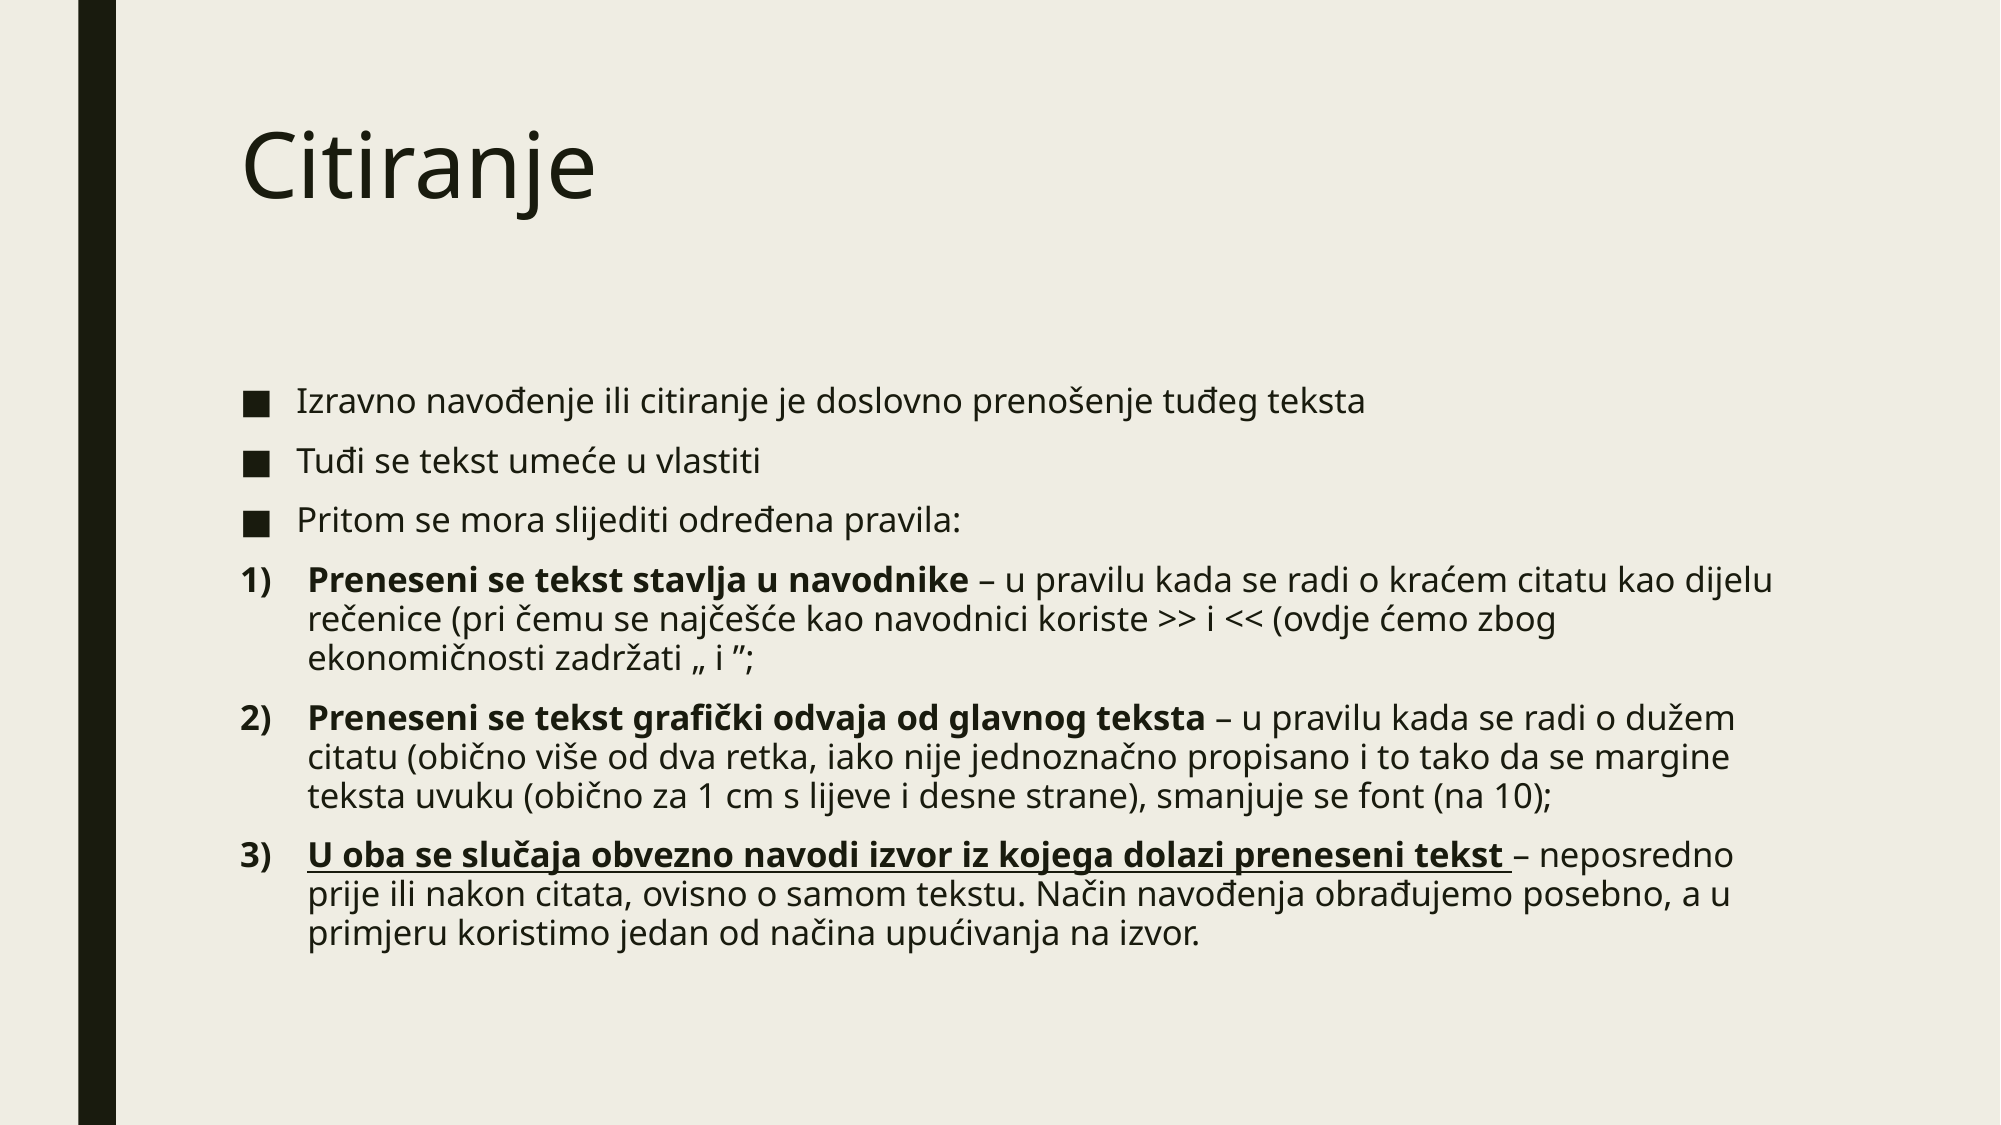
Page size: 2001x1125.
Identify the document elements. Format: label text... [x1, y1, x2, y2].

list Izravno navođenje ili citiranje je doslovno prenošenje tuđeg teksta Tuđi se tekst umeće u vlastiti Pritom se mora slijediti određena pravila: Preneseni se tekst stavlja u navodnike – u pravilu kada se radi o kraćem citatu kao dijelu rečenice (pri čemu se najčešće kao navodnici koriste >> i << (ovdje ćemo zbog ekonomičnosti zadržati „ i ”; Preneseni se tekst grafički odvaja od glavnog teksta – u pravilu kada se radi o dužem citatu (obično više od dva retka, iako nije jednoznačno propisano i to tako da se margine teksta uvuku (obično za 1 cm s lijeve i desne strane), smanjuje se font (na 10); U oba se slučaja obvezno navodi izvor iz kojega dolazi preneseni tekst – neposredno prije ili nakon citata, ovisno o samom tekstu. Način navođenja obrađujemo posebno, a u primjeru koristimo jedan od načina upućivanja na izvor. [225, 375, 1800, 963]
title Citiranje [225, 112, 1800, 357]
